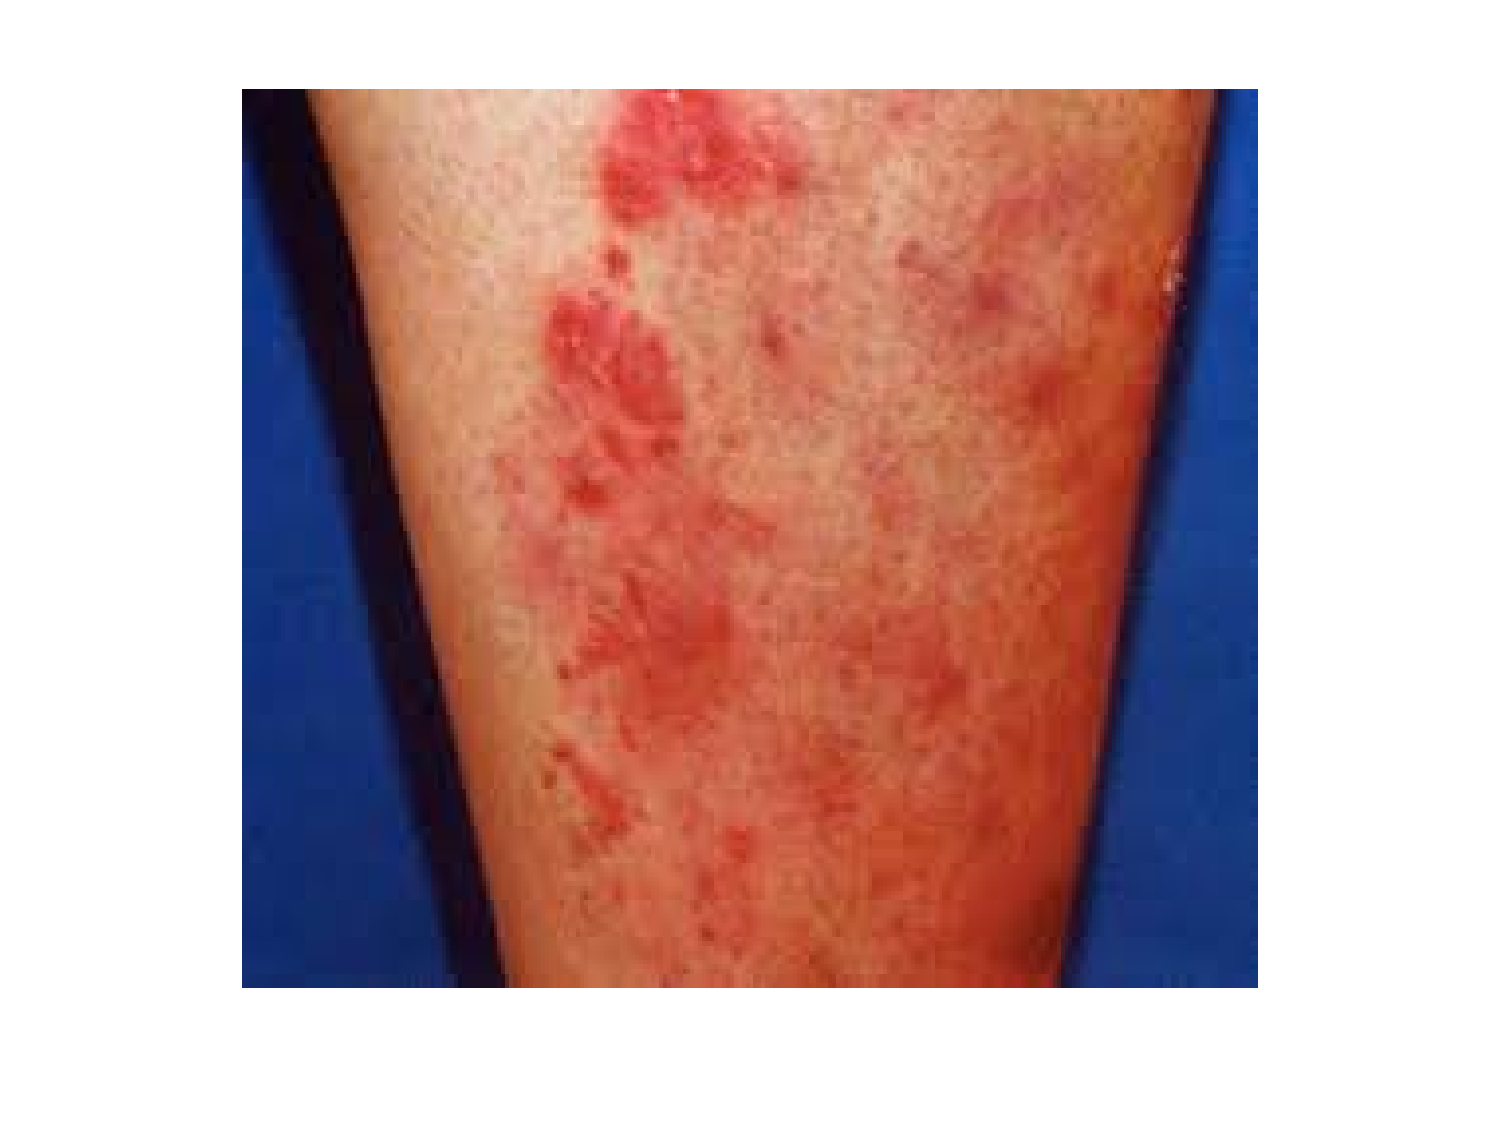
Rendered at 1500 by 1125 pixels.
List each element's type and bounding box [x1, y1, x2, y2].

picture [241, 89, 1259, 988]
